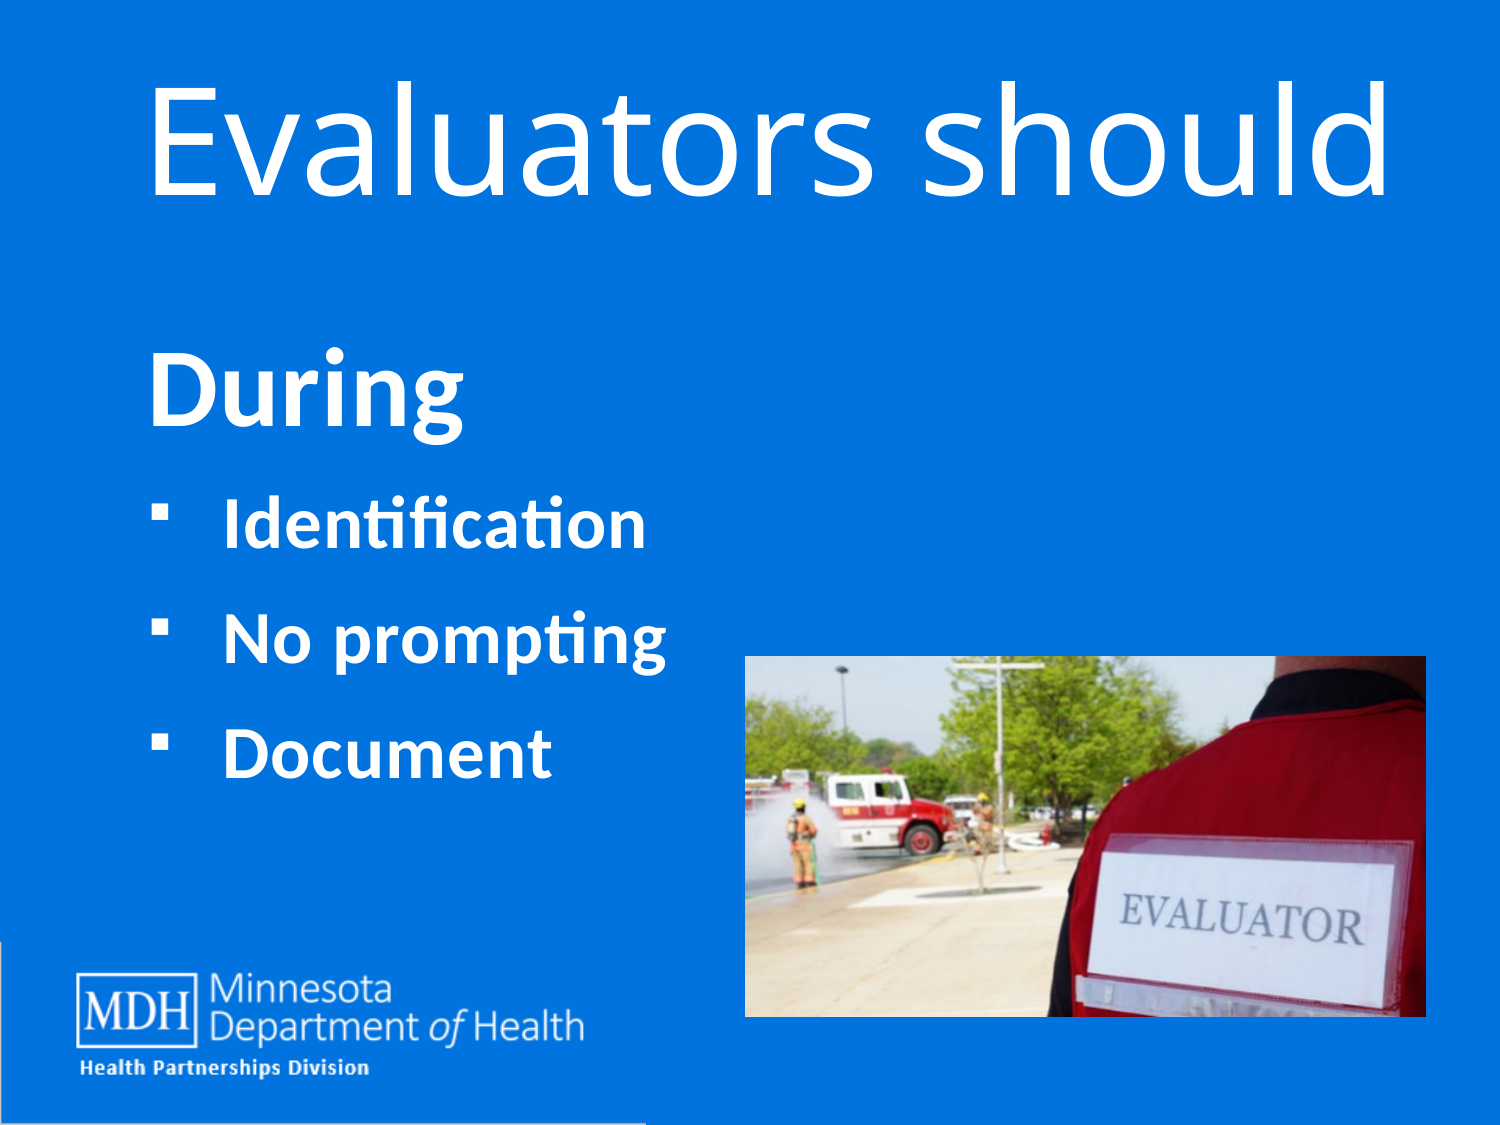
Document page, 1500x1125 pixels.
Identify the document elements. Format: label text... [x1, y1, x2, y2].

title Evaluators should [75, 6, 1426, 233]
list During Identification No prompting Document [132, 306, 1257, 944]
picture [745, 656, 1426, 1017]
picture [0, 942, 646, 1125]
